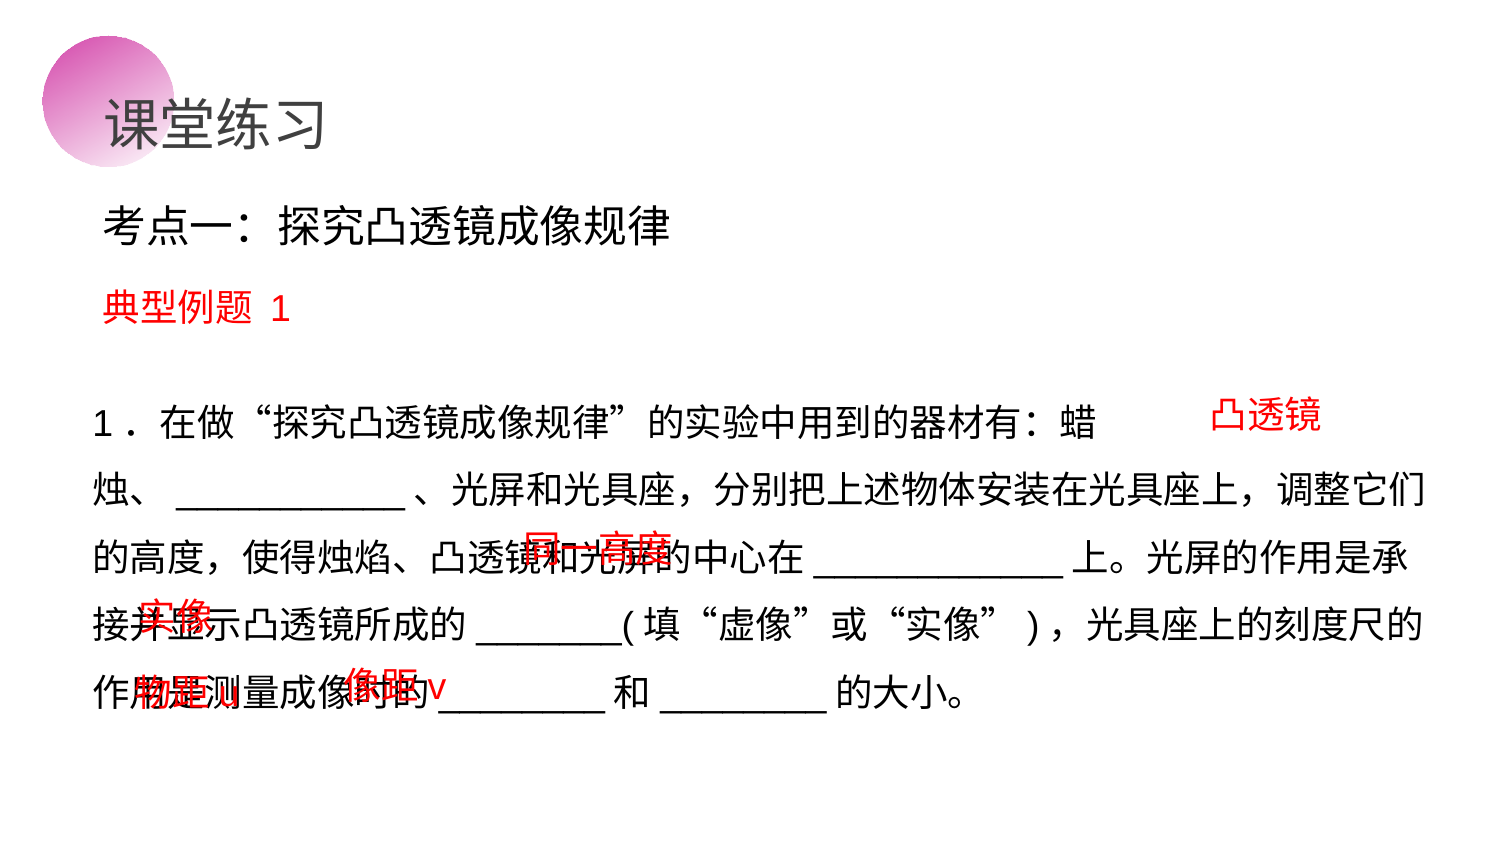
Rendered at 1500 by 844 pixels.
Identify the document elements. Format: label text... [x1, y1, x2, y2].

text_box 1．在做“探究凸透镜成像规律”的实验中用到的器材有：蜡烛、___________、光屏和光具座，分别把上述物体安装在光具座上，调整它们的高度，使得烛焰、凸透镜和光屏的中心在____________上。光屏的作用是承接并显示凸透镜所成的_______(填“虚像”或“实像”)，光具座上的刻度尺的作用是测量成像时的________和________的大小。 [81, 370, 1446, 720]
text_box 同一高度 [512, 497, 685, 576]
text_box 典型例题 1 [92, 273, 305, 341]
text_box 课堂练习 [92, 83, 845, 162]
text_box 像距v [332, 633, 458, 713]
text_box 考点一：探究凸透镜成像规律 [94, 191, 679, 259]
text_box 物距u [123, 640, 251, 720]
text_box 实像 [127, 564, 226, 640]
text_box 凸透镜 [1198, 362, 1334, 442]
